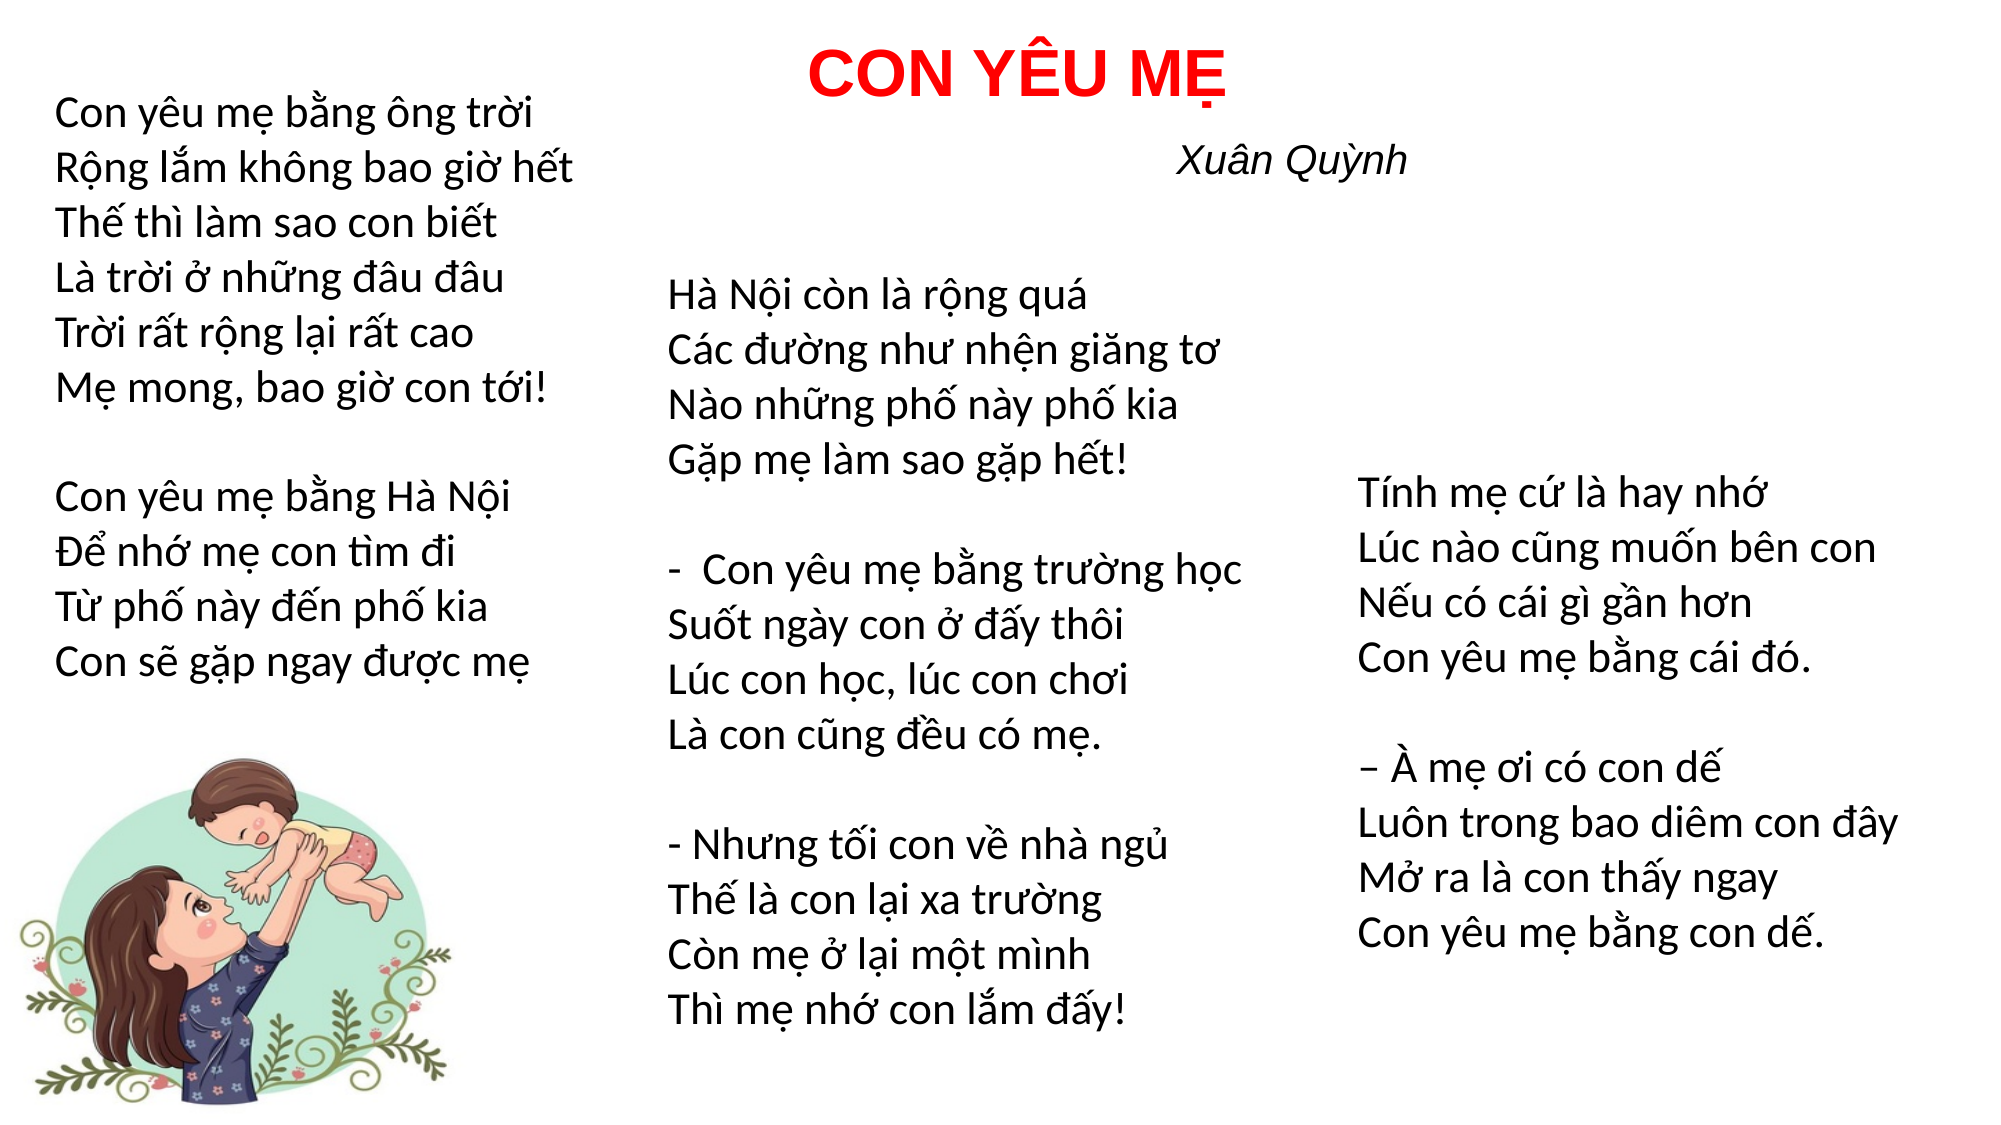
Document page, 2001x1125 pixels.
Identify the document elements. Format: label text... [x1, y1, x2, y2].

text_box CON YÊU MẸ [792, 22, 1244, 117]
picture [2, 732, 469, 1125]
text_box Hà Nội còn là rộng quá Các đường như nhện giăng tơ Nào những phố này phố kia Gặp mẹ làm sao gặp hết! - Con yêu mẹ bằng trường học Suốt ngày con ở đấy thôi Lúc con học, lúc con chơi Là con cũng đều có mẹ. - Nhưng tối con về nhà ngủ Thế là con lại xa trường Còn mẹ ở lại một mình Thì mẹ nhớ con lắm đấy! [652, 256, 1388, 1125]
text_box Con yêu mẹ bằng ông trời Rộng lắm không bao giờ hết Thế thì làm sao con biết Là trời ở những đâu đâu Trời rất rộng lại rất cao Mẹ mong, bao giờ con tới! Con yêu mẹ bằng Hà Nội Để nhớ mẹ con tìm đi Từ phố này đến phố kia Con sẽ gặp ngay được mẹ [40, 73, 1224, 1125]
text_box Xuân Quỳnh [1161, 125, 1424, 191]
text_box Tính mẹ cứ là hay nhớ Lúc nào cũng muốn bên con Nếu có cái gì gần hơn Con yêu mẹ bằng cái đó. – À mẹ ơi có con dế Luôn trong bao diêm con đây Mở ra là con thấy ngay Con yêu mẹ bằng con dế. [1343, 399, 1989, 1019]
